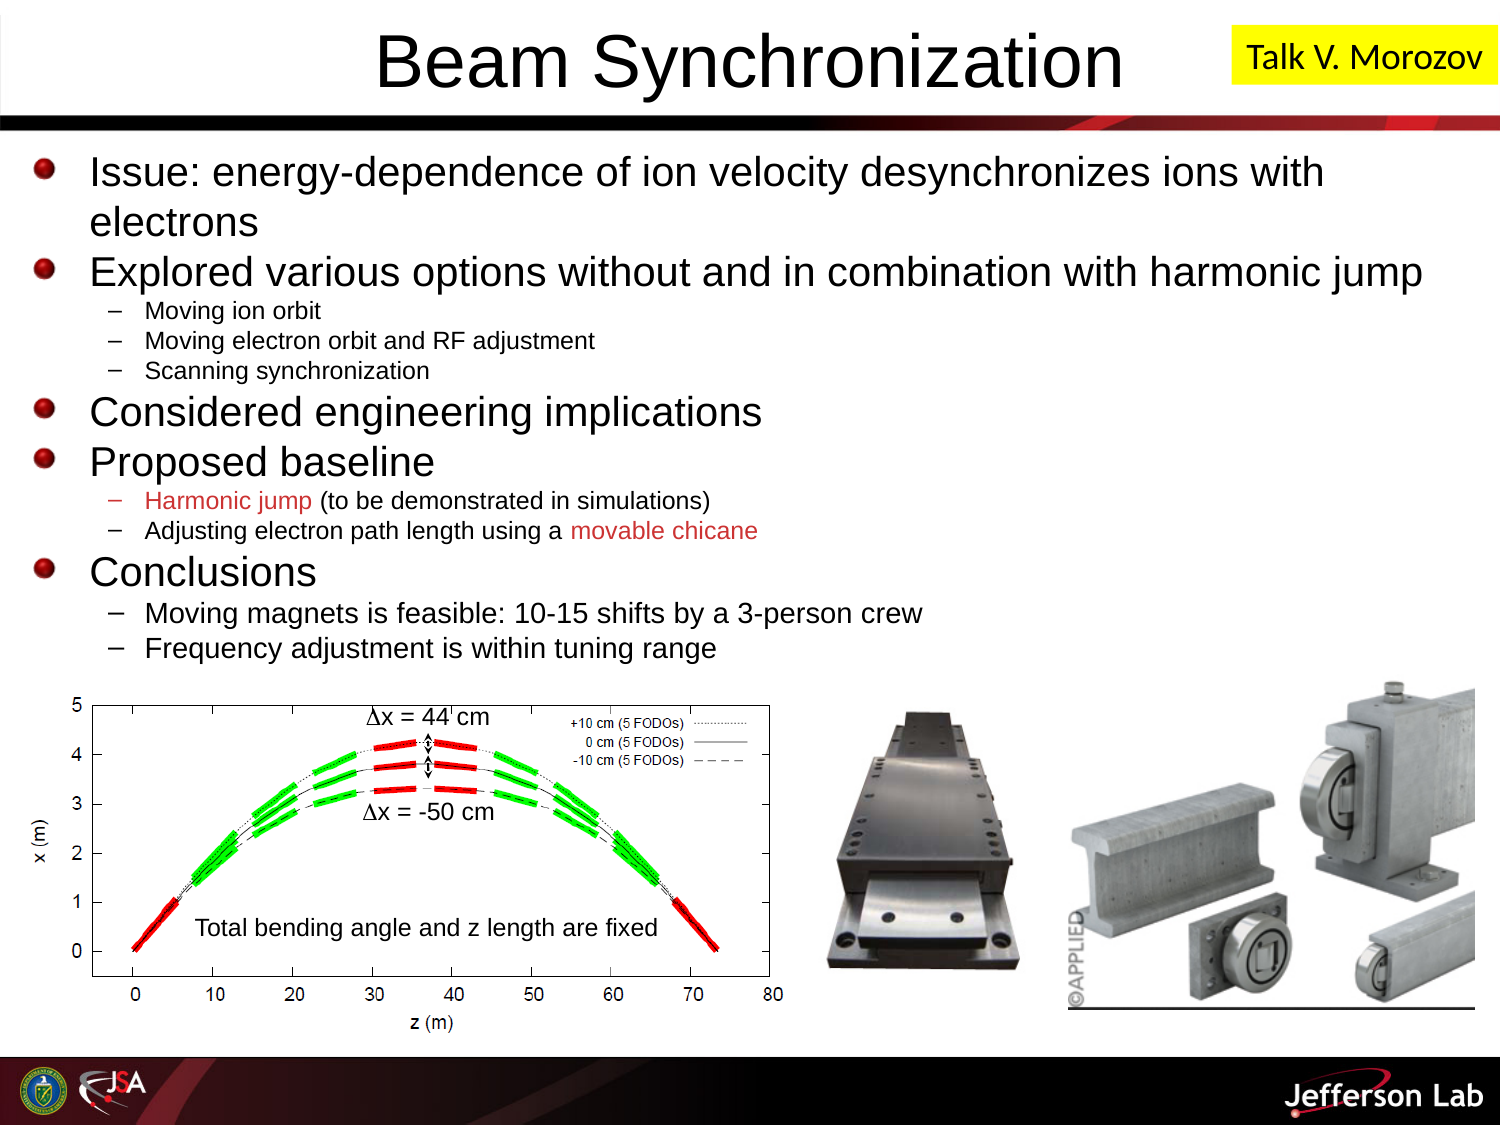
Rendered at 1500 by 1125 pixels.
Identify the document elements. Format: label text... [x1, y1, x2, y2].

list Issue: energy-dependence of ion velocity desynchronizes ions with electrons Explored various options without and in combination with harmonic jump Moving ion orbit Moving electron orbit and RF adjustment Scanning synchronization Considered engineering implications Proposed baseline Harmonic jump (to be demonstrated in simulations) Adjusting electron path length using a movable chicane Conclusions Moving magnets is feasible: 10-15 shifts by a 3-person crew Frequency adjustment is within tuning range [25, 137, 1481, 1065]
title Beam Synchronization [112, 0, 1388, 115]
text_box Talk V. Morozov [1231, 24, 1499, 85]
picture [0, 0, 1500, 1125]
